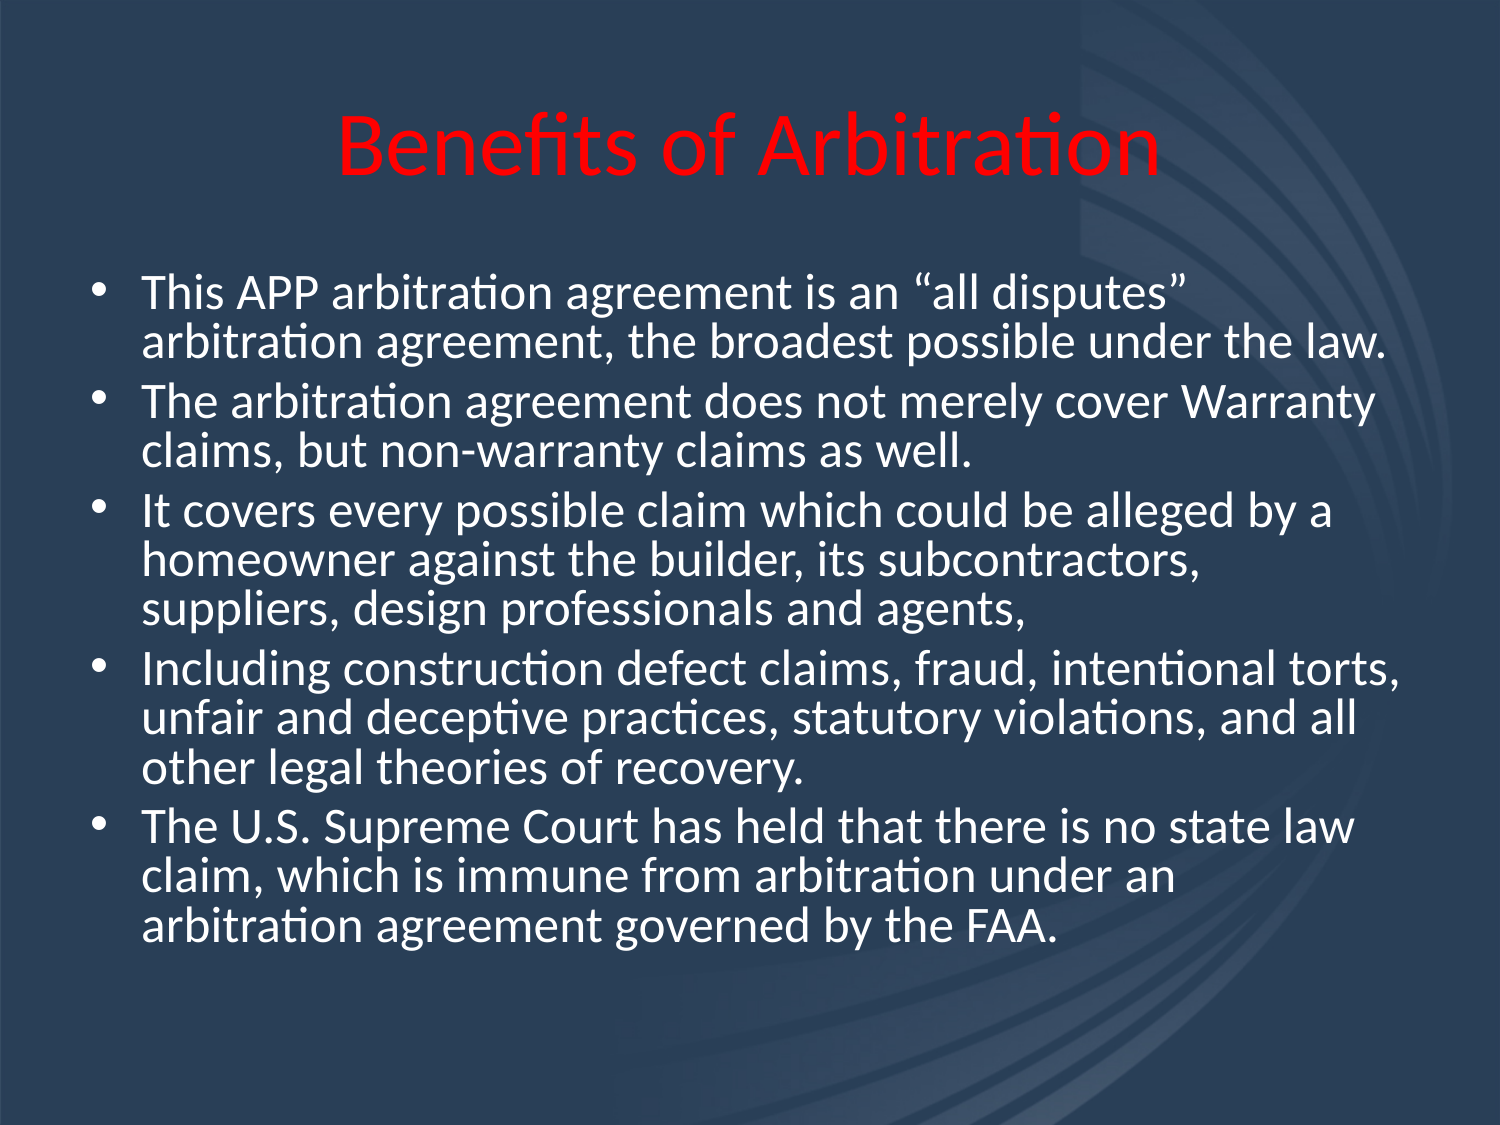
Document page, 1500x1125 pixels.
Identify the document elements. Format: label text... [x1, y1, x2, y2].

list This APP arbitration agreement is an “all disputes” arbitration agreement, the broadest possible under the law. The arbitration agreement does not merely cover Warranty claims, but non-warranty claims as well. It covers every possible claim which could be alleged by a homeowner against the builder, its subcontractors, suppliers, design professionals and agents, Including construction defect claims, fraud, intentional torts, unfair and deceptive practices, statutory violations, and all other legal theories of recovery. The U.S. Supreme Court has held that there is no state law claim, which is immune from arbitration under an arbitration agreement governed by the FAA. [75, 262, 1425, 1005]
picture [0, 0, 1500, 1125]
title Benefits of Arbitration [75, 45, 1425, 233]
